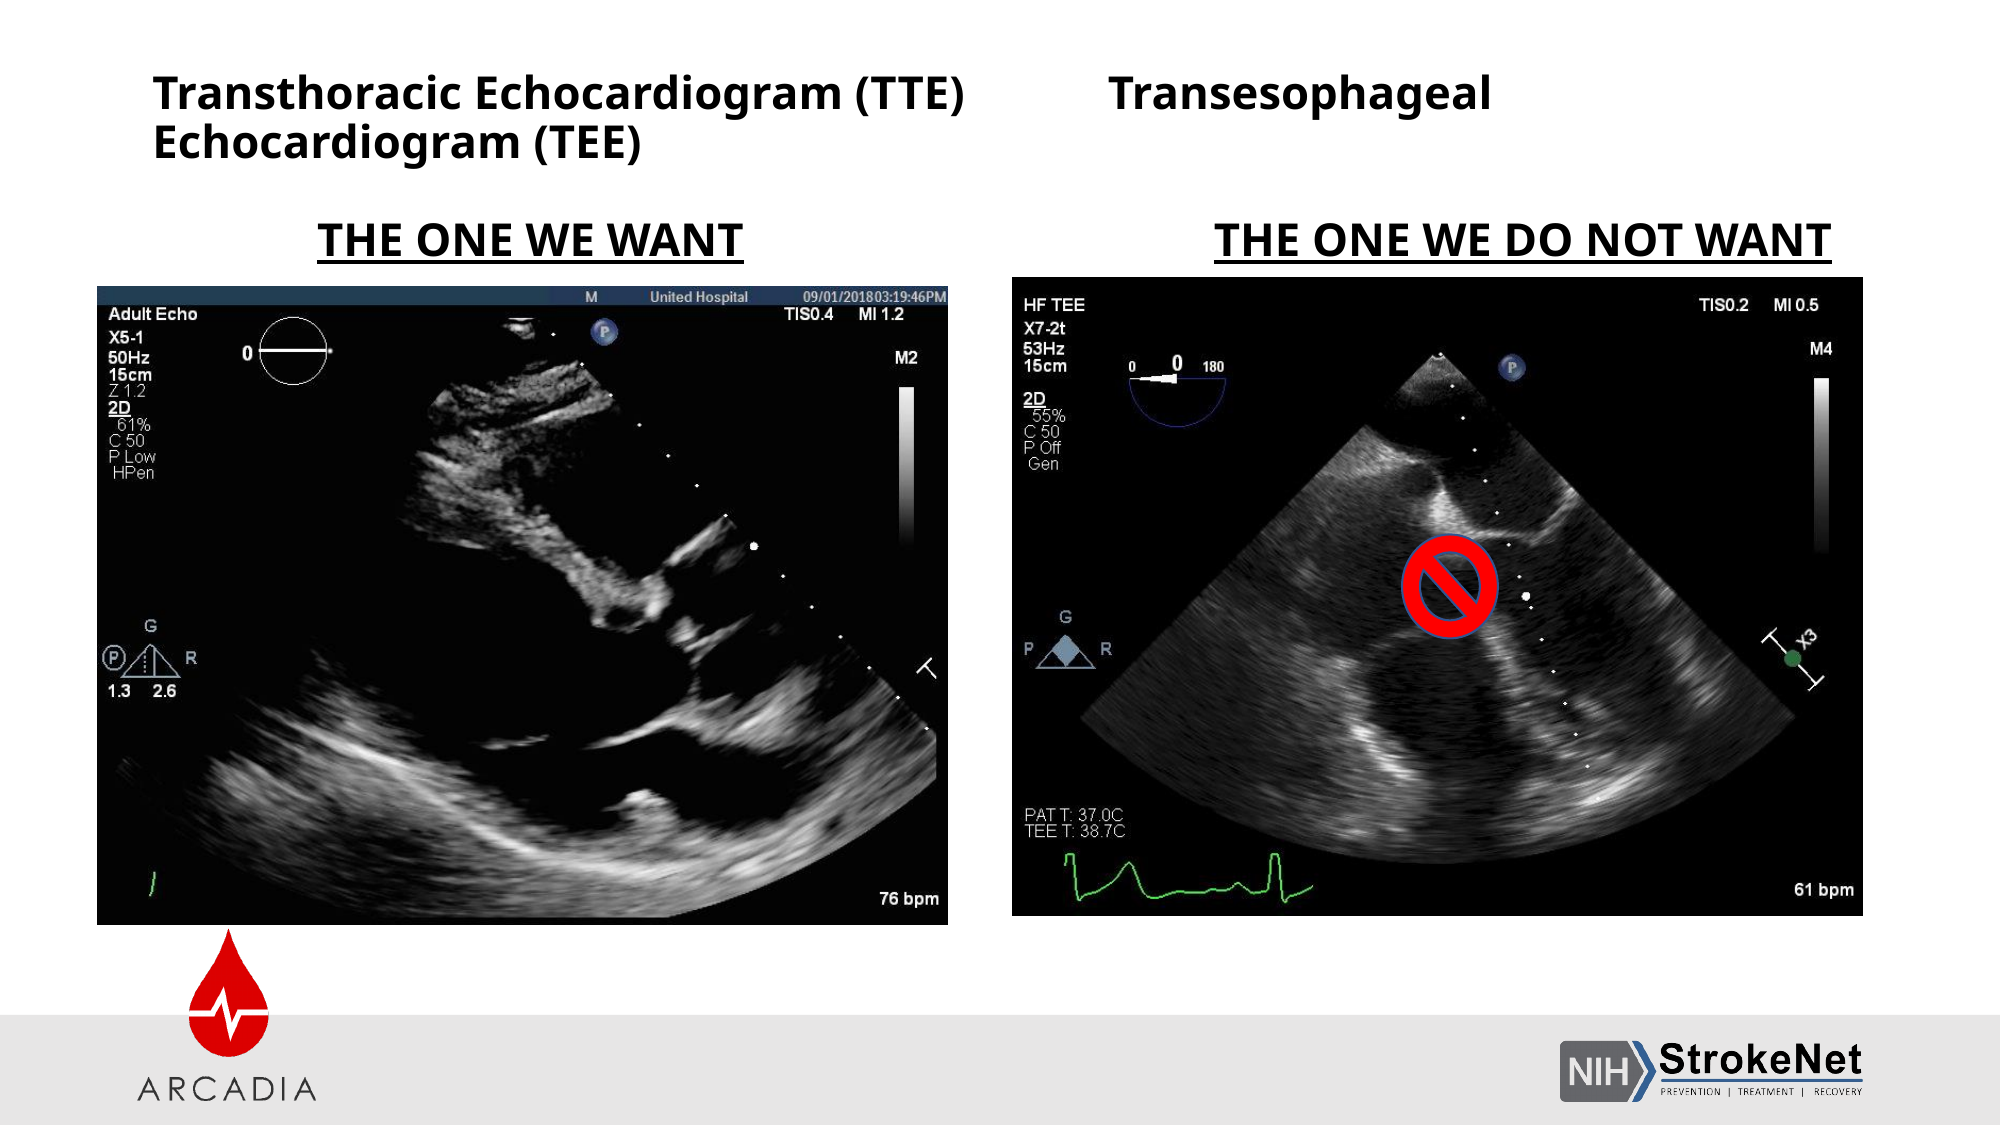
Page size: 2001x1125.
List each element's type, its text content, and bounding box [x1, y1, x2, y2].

title Transthoracic Echocardiogram (TTE) Transesophageal Echocardiogram (TEE) THE ONE WE WANT THE ONE WE DO NOT WANT [137, 59, 1863, 278]
picture [1560, 1037, 1863, 1102]
picture [137, 928, 316, 1101]
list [1012, 277, 1863, 916]
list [97, 286, 948, 925]
